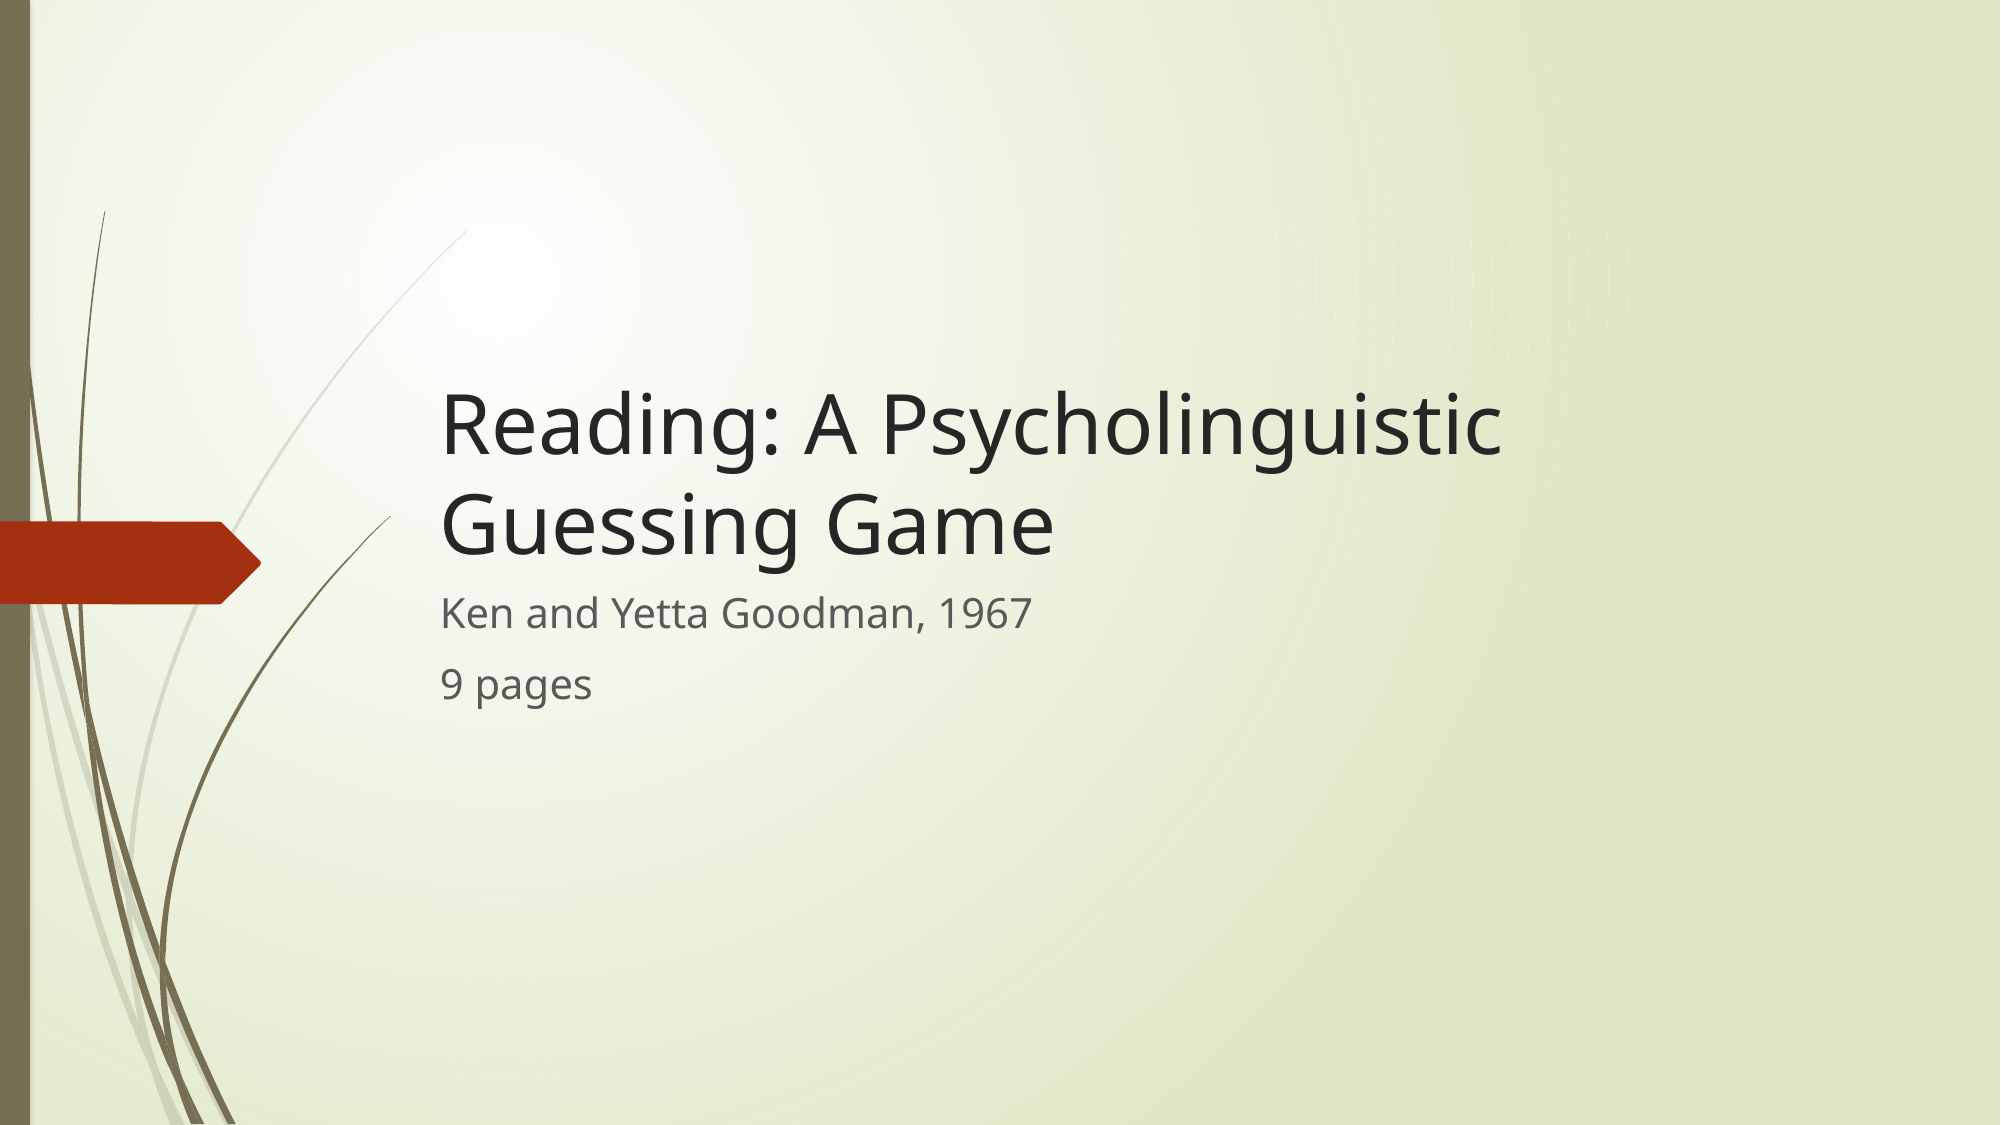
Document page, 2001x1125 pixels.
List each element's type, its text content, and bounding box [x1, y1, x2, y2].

list Ken and Yetta Goodman, 1967 9 pages [424, 579, 1888, 721]
title Reading: A Psycholinguistic Guessing Game [424, 337, 1888, 579]
